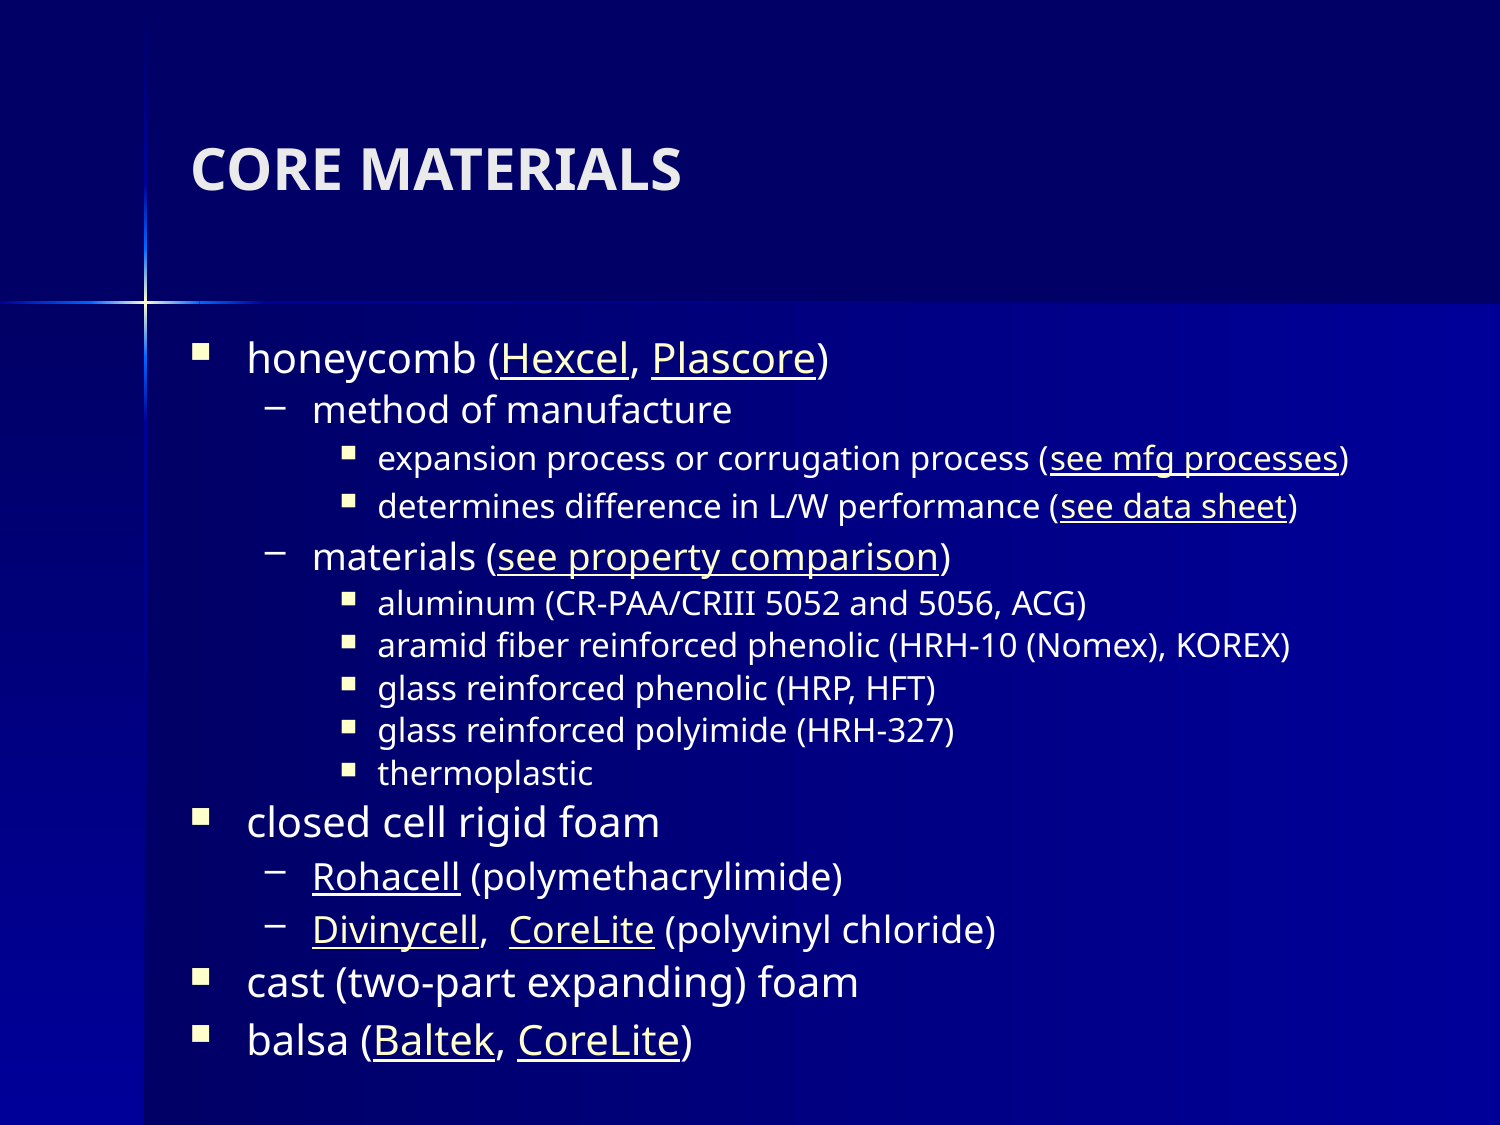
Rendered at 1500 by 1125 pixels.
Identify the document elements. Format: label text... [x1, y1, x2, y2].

title CORE MATERIALS [174, 49, 1413, 286]
list honeycomb (Hexcel, Plascore) method of manufacture expansion process or corrugation process (see mfg processes) determines difference in L/W performance (see data sheet) materials (see property comparison) aluminum (CR-PAA/CRIII 5052 and 5056, ACG) aramid fiber reinforced phenolic (HRH-10 (Nomex), KOREX) glass reinforced phenolic (HRP, HFT) glass reinforced polyimide (HRH-327) thermoplastic closed cell rigid foam Rohacell (polymethacrylimide) Divinycell, CoreLite (polyvinyl chloride) cast (two-part expanding) foam balsa (Baltek, CoreLite) [174, 324, 1413, 1051]
